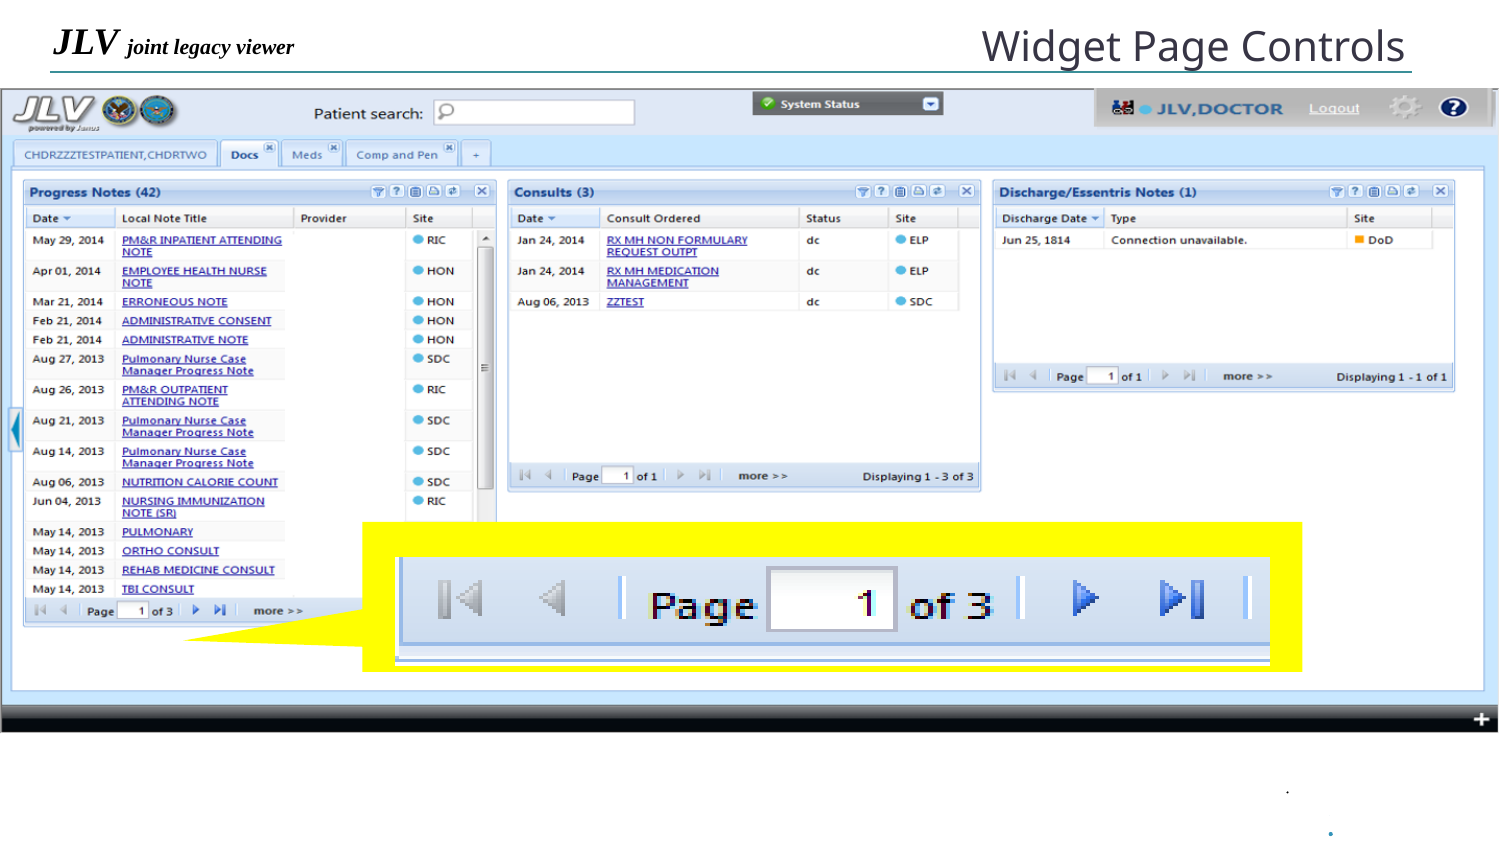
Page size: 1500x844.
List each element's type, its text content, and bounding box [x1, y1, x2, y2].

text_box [0, 88, 1500, 835]
text_box JLV joint legacy viewer [38, 9, 310, 70]
title Widget Page Controls [587, 0, 1500, 87]
